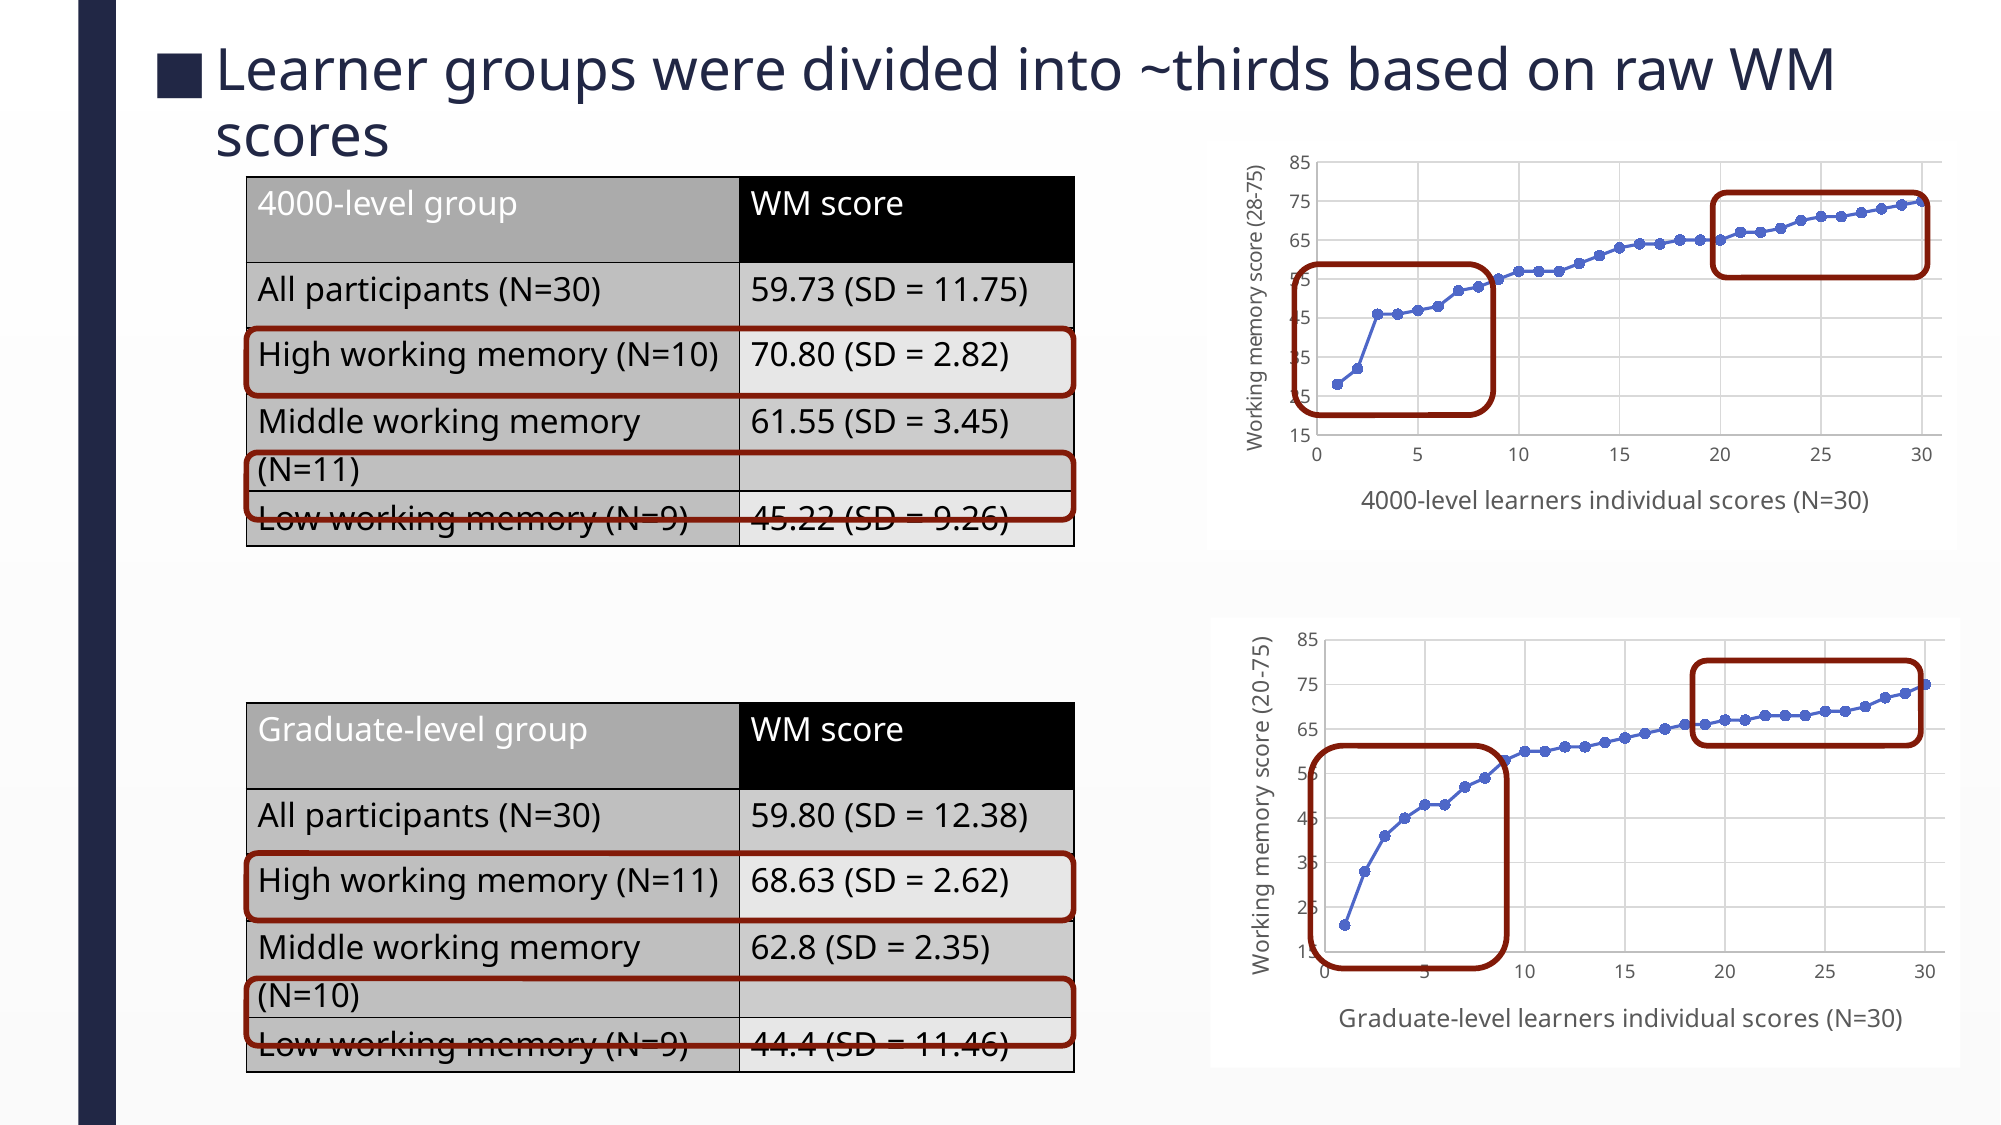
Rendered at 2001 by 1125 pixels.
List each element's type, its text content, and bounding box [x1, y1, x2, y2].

table_header 4000-level group [247, 178, 739, 262]
text_box [243, 449, 1077, 523]
table_cell 61.55 (SD = 3.45) [740, 395, 1073, 453]
table_cell 59.80 (SD = 12.38) [740, 790, 1073, 853]
table_cell Low working memory (N=9) [247, 1045, 739, 1071]
table_cell All participants (N=30) [247, 790, 739, 853]
text_box [243, 850, 1077, 924]
text_box [243, 325, 1077, 399]
chart [1207, 140, 1958, 550]
chart [1210, 617, 1961, 1068]
table_cell Middle working memory (N=10) [247, 922, 739, 979]
table_cell 45.22 (SD = 9.26) [740, 519, 1073, 545]
table_cell 62.8 (SD = 2.35) [740, 922, 1073, 979]
table_cell All participants (N=30) [247, 263, 739, 327]
table_header Graduate-level group [247, 704, 739, 788]
table_header WM score [740, 704, 1073, 788]
list Learner groups were divided into ~thirds based on raw WM scores [137, 30, 1863, 942]
text_box [243, 975, 1077, 1049]
table_cell 59.73 (SD = 11.75) [740, 263, 1073, 327]
table_header WM score [740, 178, 1073, 262]
table_cell Low working memory (N=9) [247, 519, 739, 545]
table_cell 44.4 (SD = 11.46) [740, 1045, 1073, 1071]
table_cell Middle working memory (N=11) [247, 395, 739, 453]
